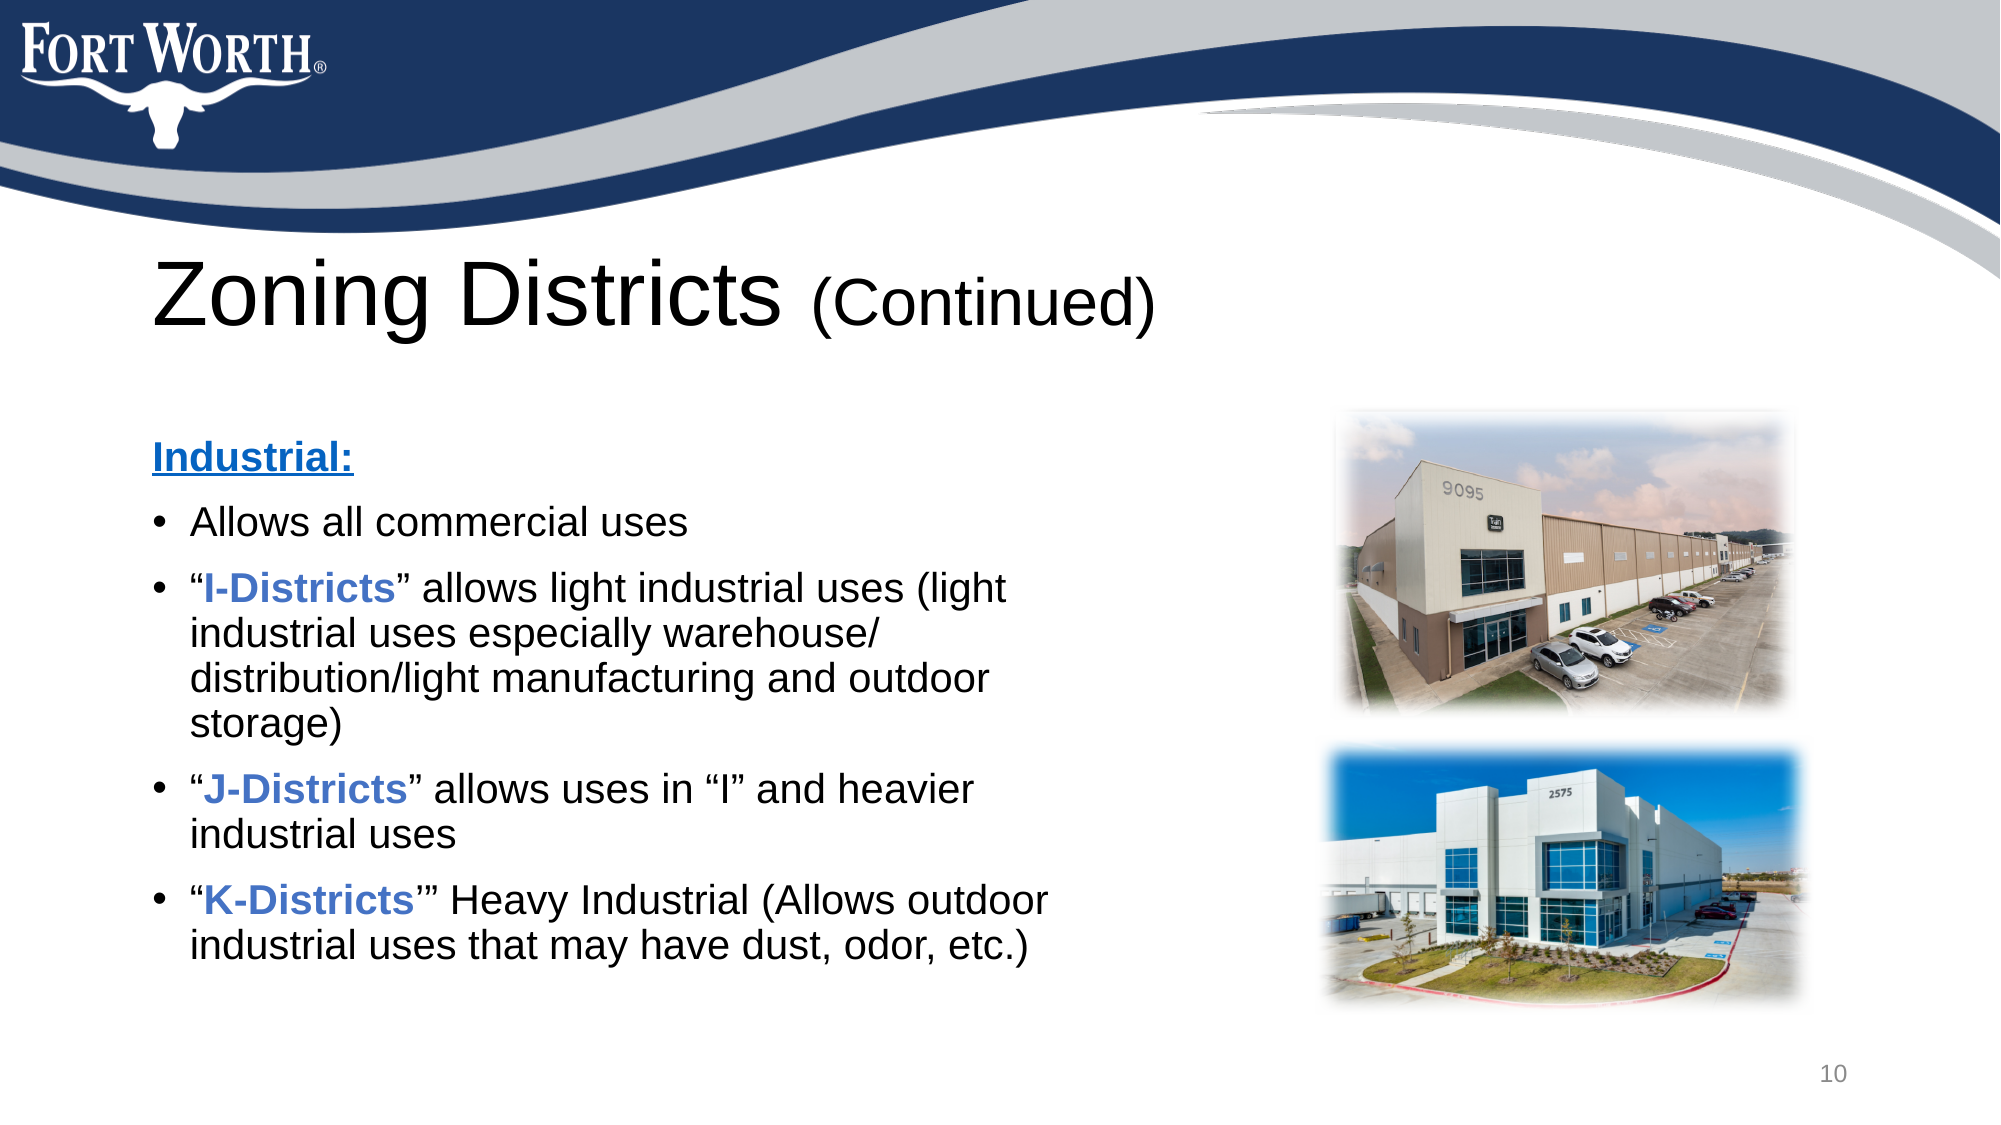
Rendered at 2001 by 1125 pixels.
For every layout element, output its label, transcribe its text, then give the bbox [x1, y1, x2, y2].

list Industrial: Allows all commercial uses “I-Districts” allows light industrial uses (light industrial uses especially warehouse/ distribution/light manufacturing and outdoor storage) “J-Districts” allows uses in “I” and heavier industrial uses “K-Districts’” Heavy Industrial (Allows outdoor industrial uses that may have dust, odor, etc.) [137, 427, 1154, 1010]
picture [0, 0, 2000, 283]
slide_number 10 [1412, 1042, 1863, 1103]
picture [1315, 735, 1814, 1016]
title Zoning Districts (Continued) [137, 238, 1863, 413]
picture [1330, 405, 1798, 720]
